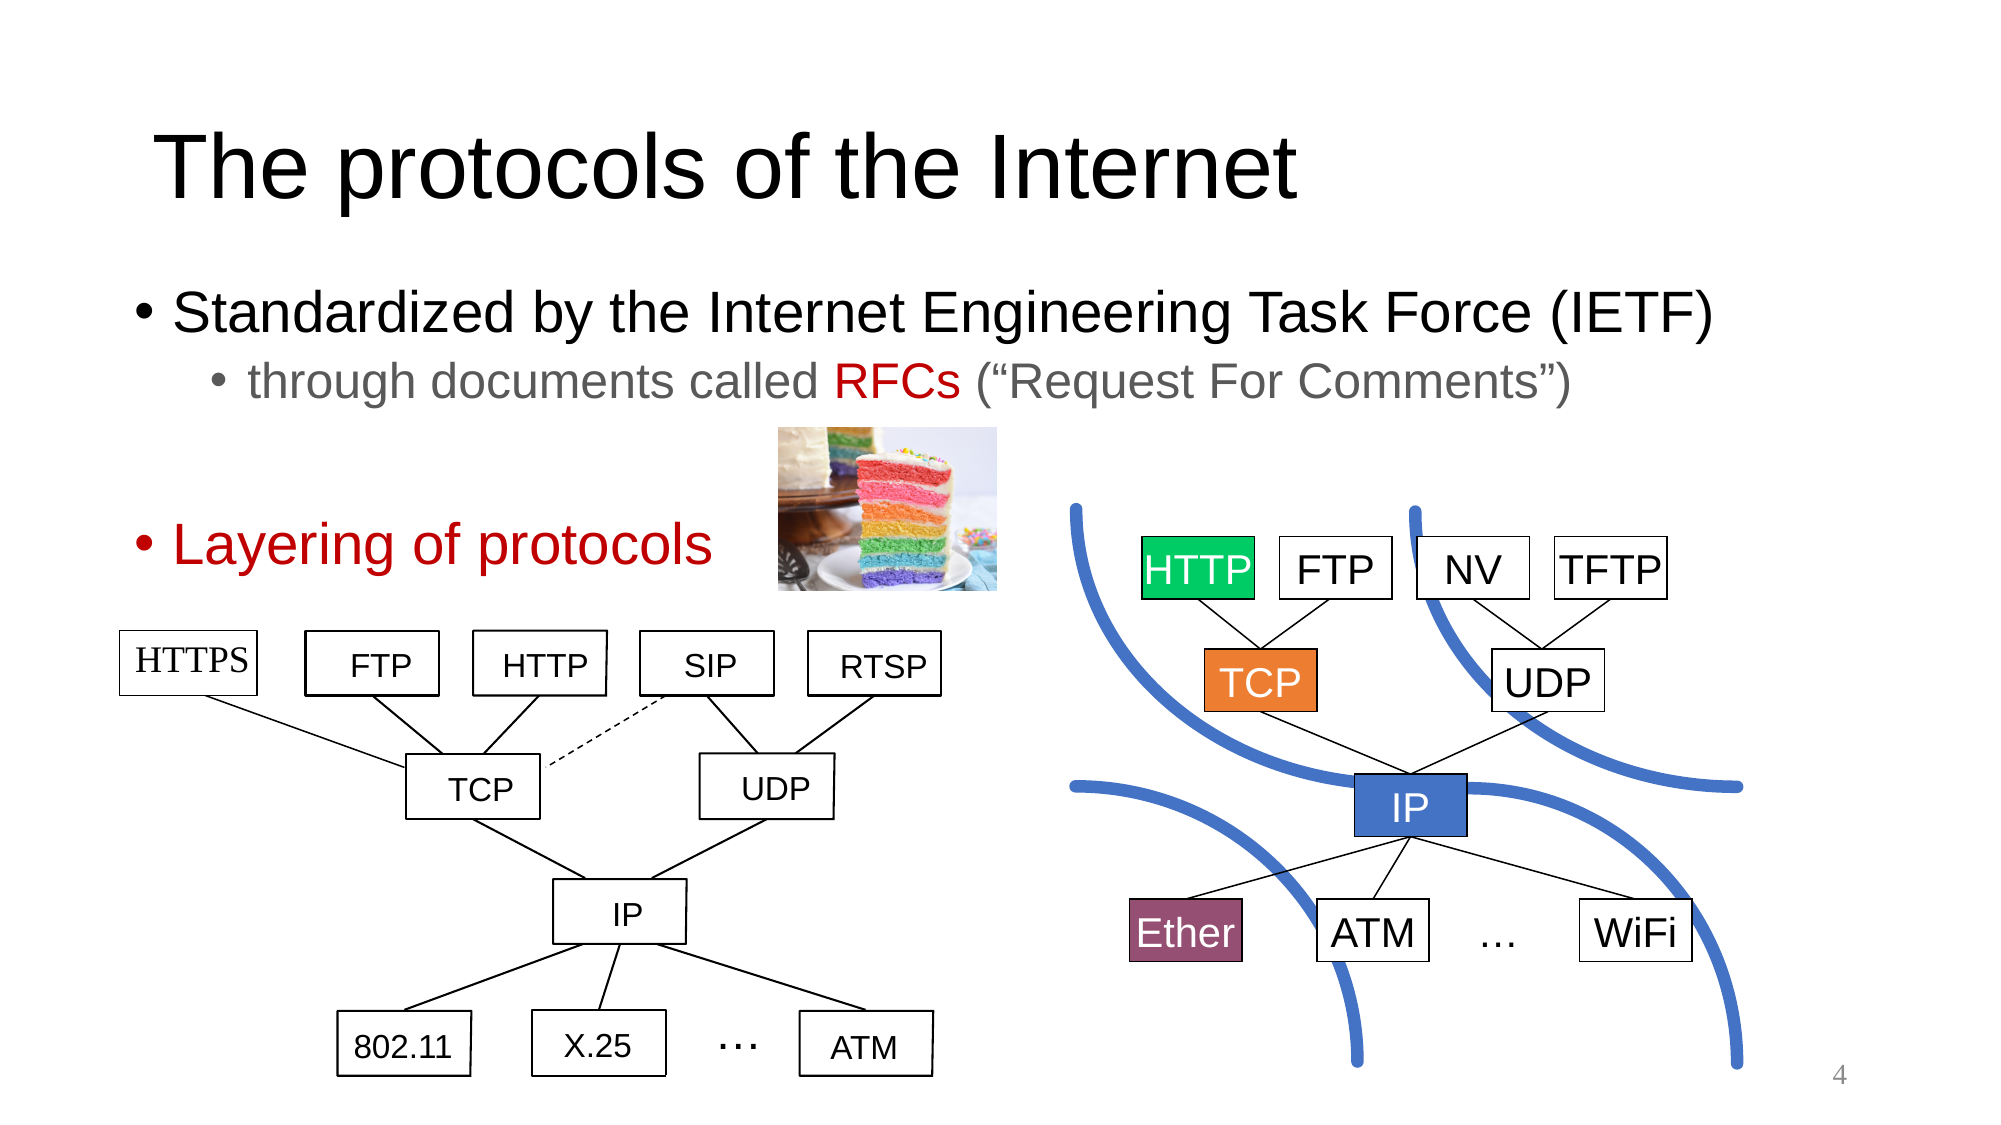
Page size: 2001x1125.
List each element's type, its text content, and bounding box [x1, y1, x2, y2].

text_box [119, 630, 258, 696]
slide_number 4 [1412, 1042, 1863, 1103]
title The protocols of the Internet [137, 59, 1863, 278]
picture [778, 426, 997, 591]
text_box HTTPS [120, 627, 265, 688]
list Standardized by the Internet Engineering Task Force (IETF) through documents called RFCs (“Request For Comments”) Layering of protocols [119, 274, 1748, 950]
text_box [1075, 509, 1738, 1064]
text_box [305, 630, 942, 1103]
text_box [205, 695, 405, 768]
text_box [545, 695, 666, 768]
